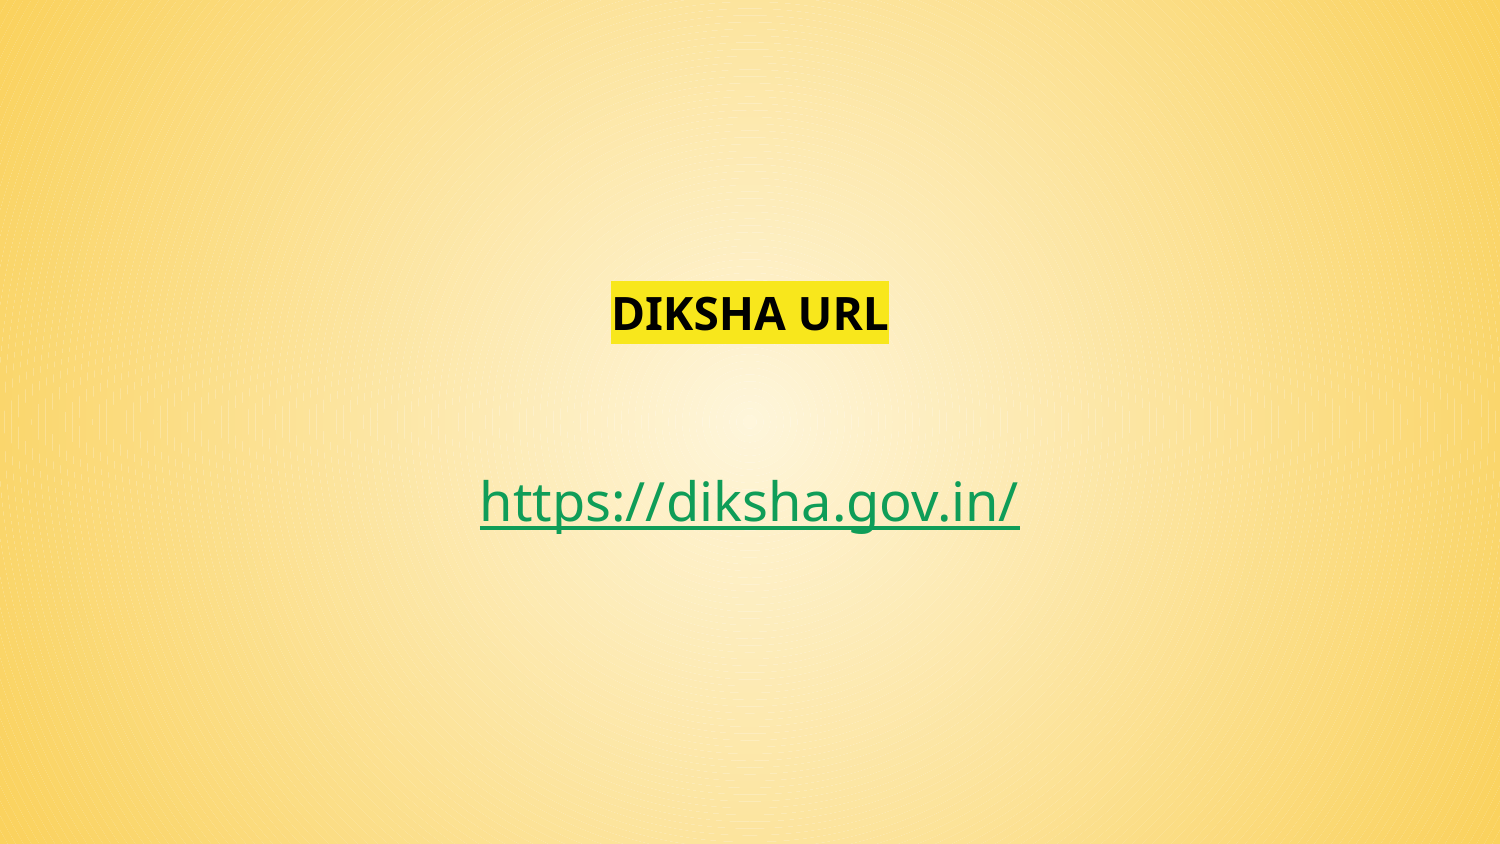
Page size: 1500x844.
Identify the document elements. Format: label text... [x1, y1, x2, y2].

title DIKSHA URL [51, 261, 1449, 356]
list https://diksha.gov.in/ [51, 441, 1449, 844]
